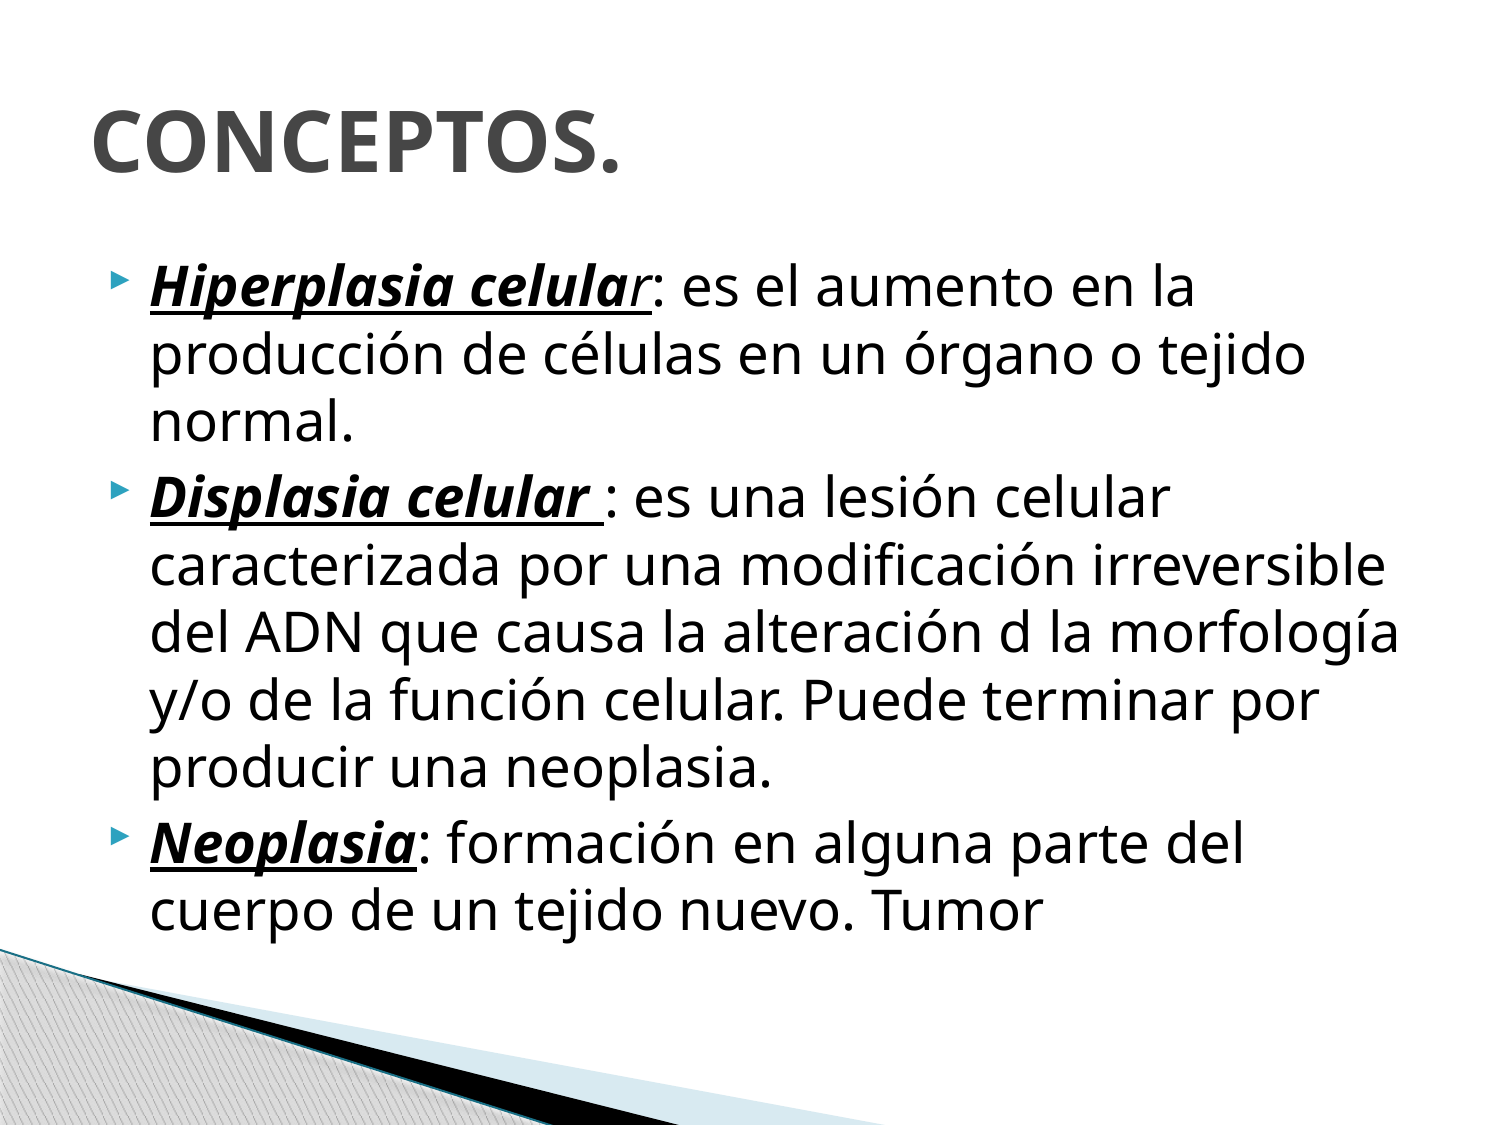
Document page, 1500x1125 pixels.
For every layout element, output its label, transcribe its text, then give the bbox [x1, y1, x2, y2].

title CONCEPTOS. [75, 45, 1425, 233]
list Hiperplasia celular: es el aumento en la producción de células en un órgano o tejido normal. Displasia celular : es una lesión celular caracterizada por una modificación irreversible del ADN que causa la alteración d la morfología y/o de la función celular. Puede terminar por producir una neoplasia. Neoplasia: formación en alguna parte del cuerpo de un tejido nuevo. Tumor [75, 243, 1425, 986]
